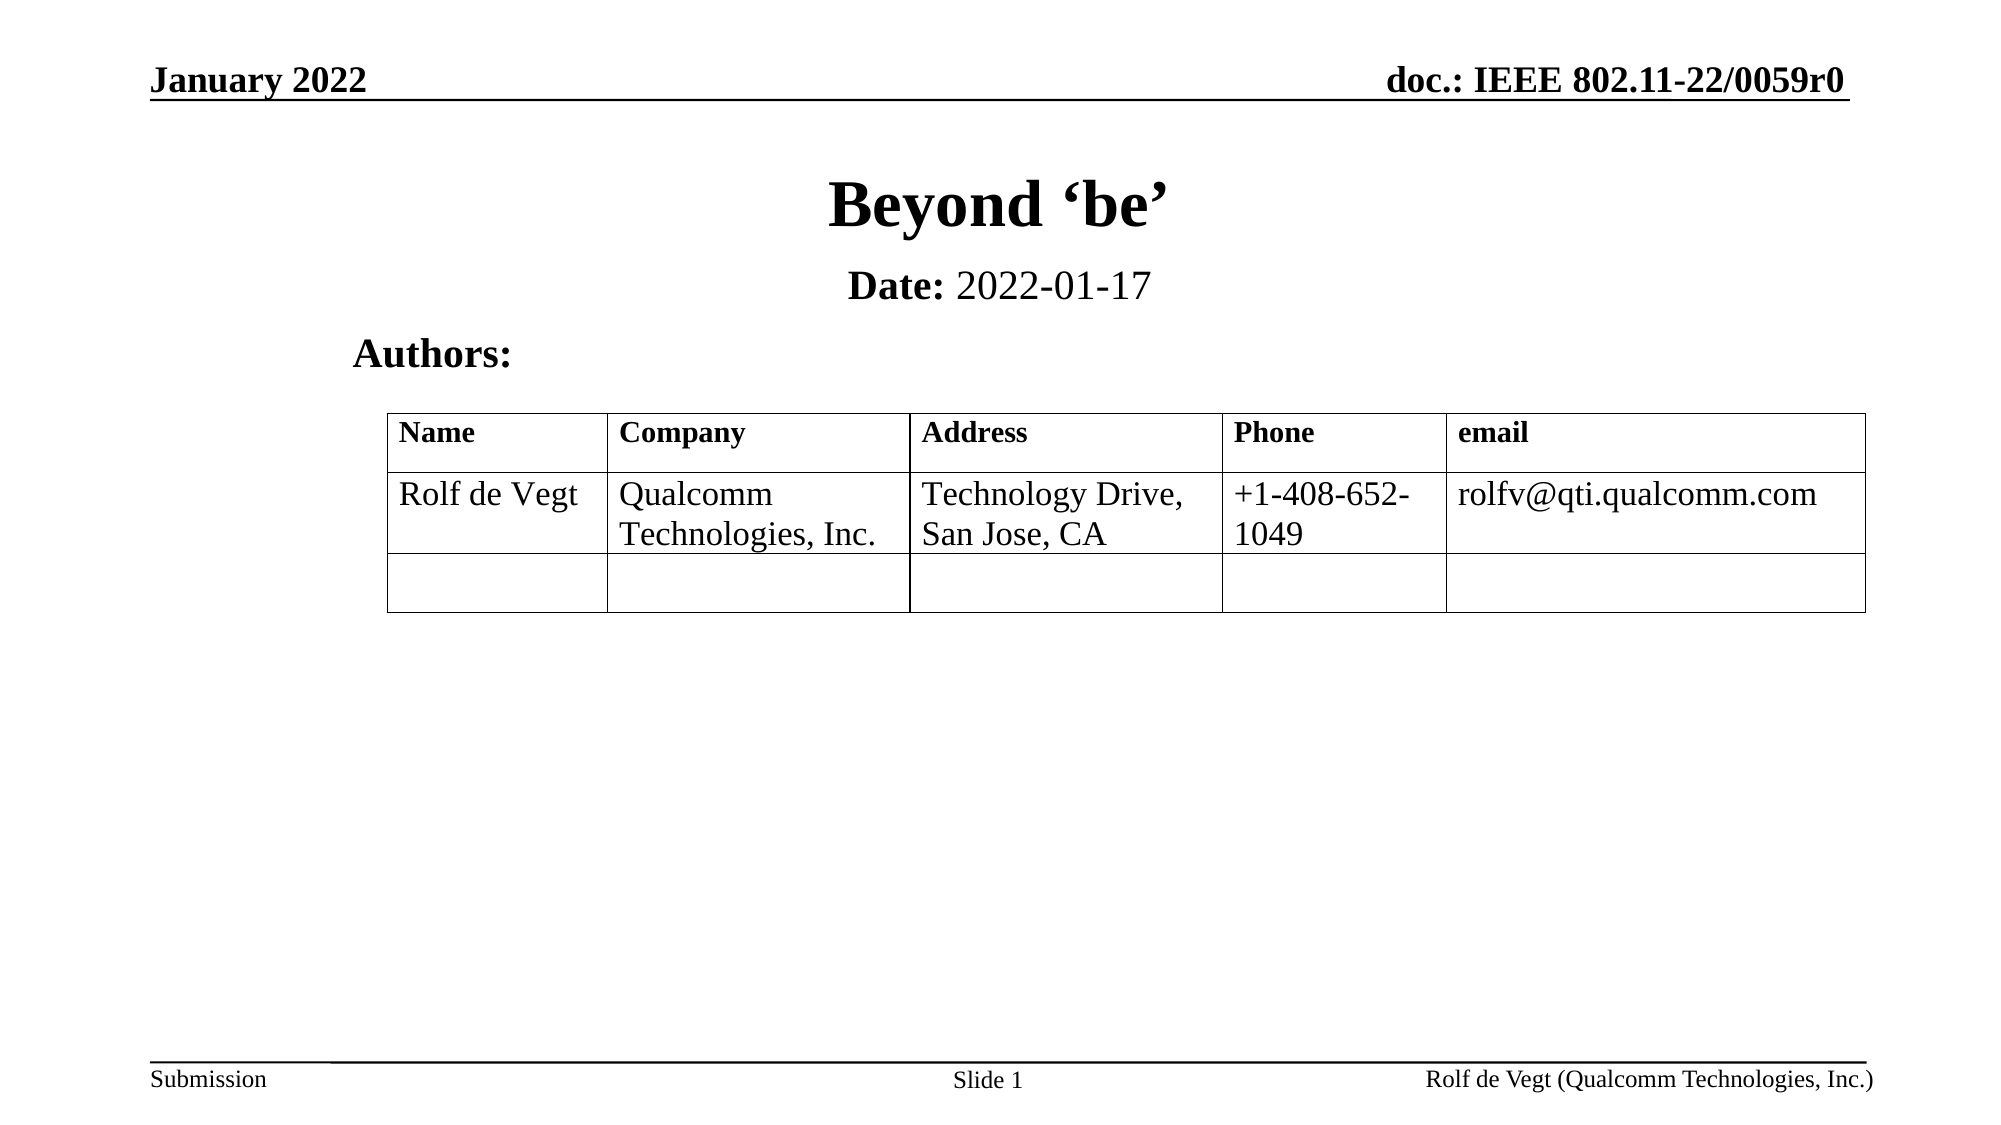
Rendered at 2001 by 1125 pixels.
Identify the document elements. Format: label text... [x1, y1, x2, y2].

slide_number Slide 1 [952, 1063, 1024, 1094]
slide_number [149, 54, 370, 100]
text_box Authors: [337, 318, 575, 381]
title Beyond ‘be’ [150, 112, 1850, 288]
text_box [370, 412, 1912, 806]
footer Rolf de Vegt (Qualcomm Technologies, Inc.) [1419, 1062, 1875, 1093]
list Date: 2022-01-17 [362, 249, 1638, 313]
